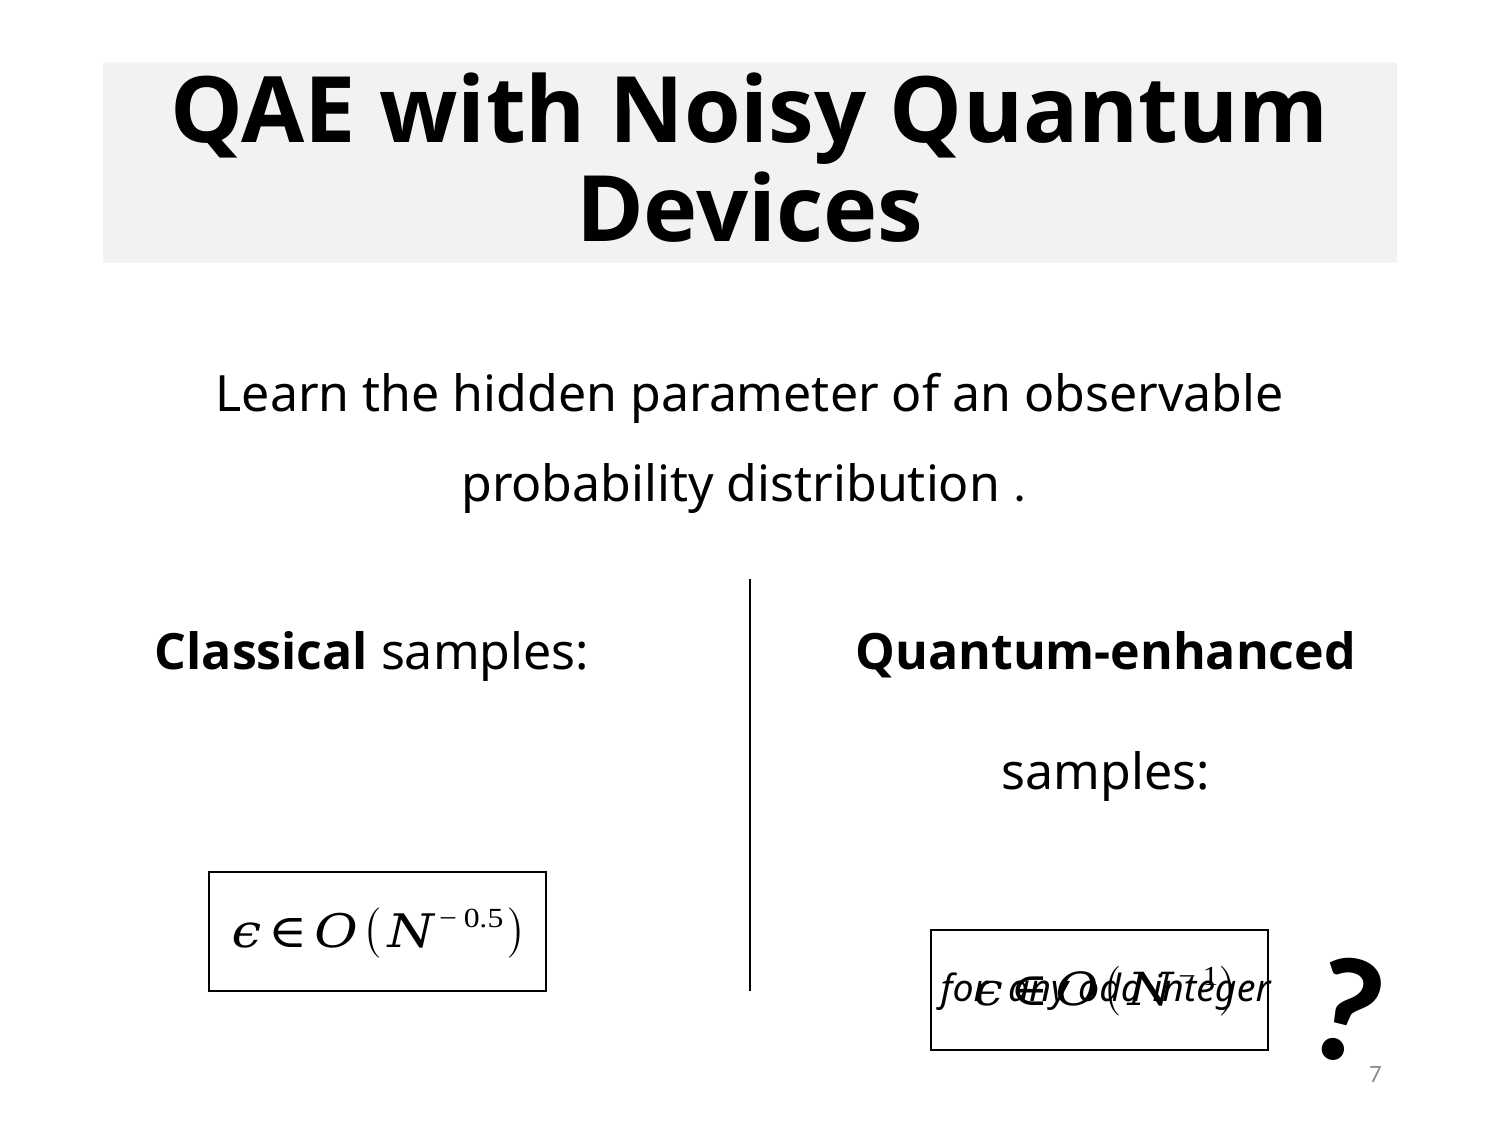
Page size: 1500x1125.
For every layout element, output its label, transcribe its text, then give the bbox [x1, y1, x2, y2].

slide_number 7 [1059, 1042, 1397, 1103]
text_box ? [1277, 894, 1389, 1100]
text_box QAE with Noisy Quantum Devices [103, 62, 1397, 263]
text_box [930, 929, 1269, 1051]
text_box [208, 871, 547, 992]
